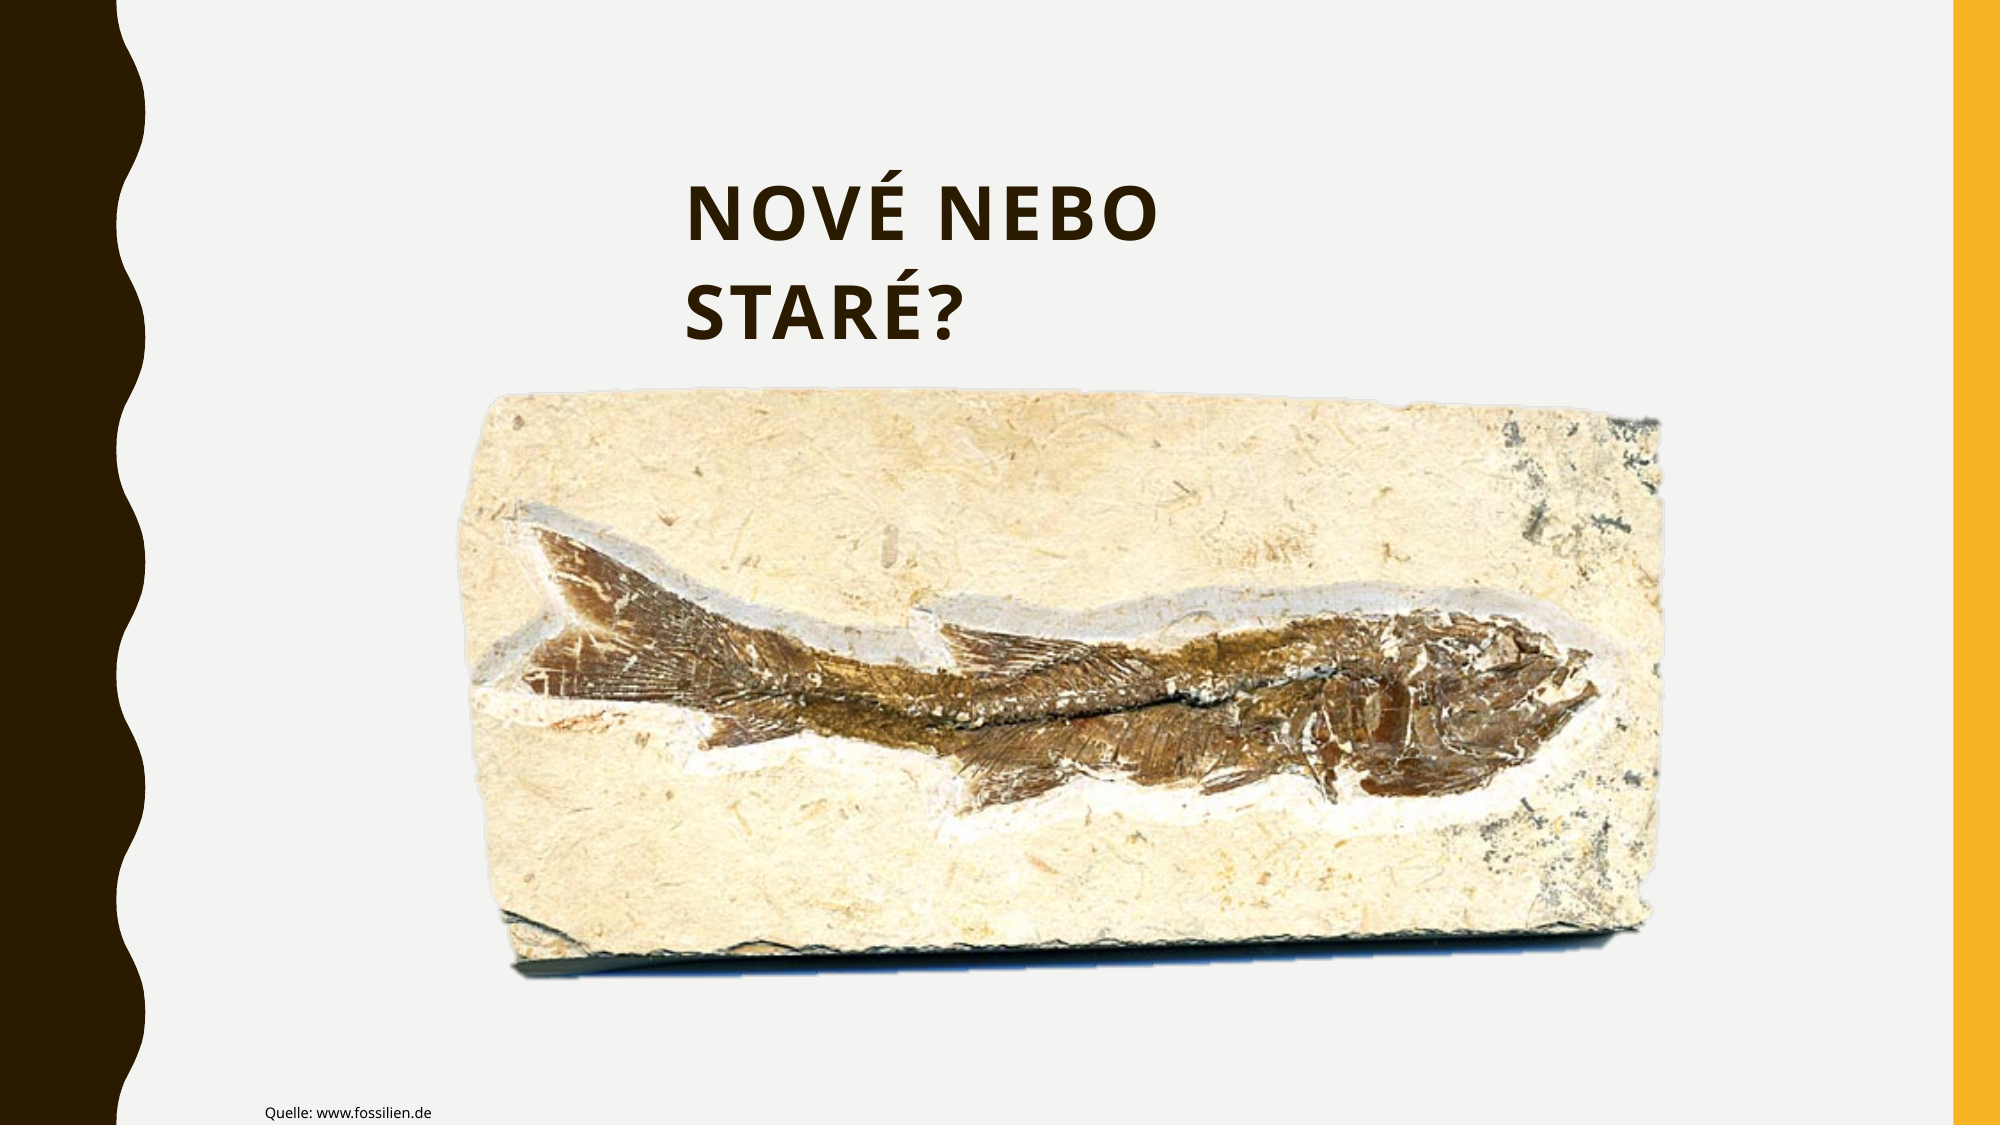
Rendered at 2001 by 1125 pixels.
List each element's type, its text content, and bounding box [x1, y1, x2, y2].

list nové nebo staré? [669, 149, 1449, 219]
text_box Quelle: www.fossilien.de [249, 1096, 444, 1125]
picture [444, 219, 1686, 1125]
